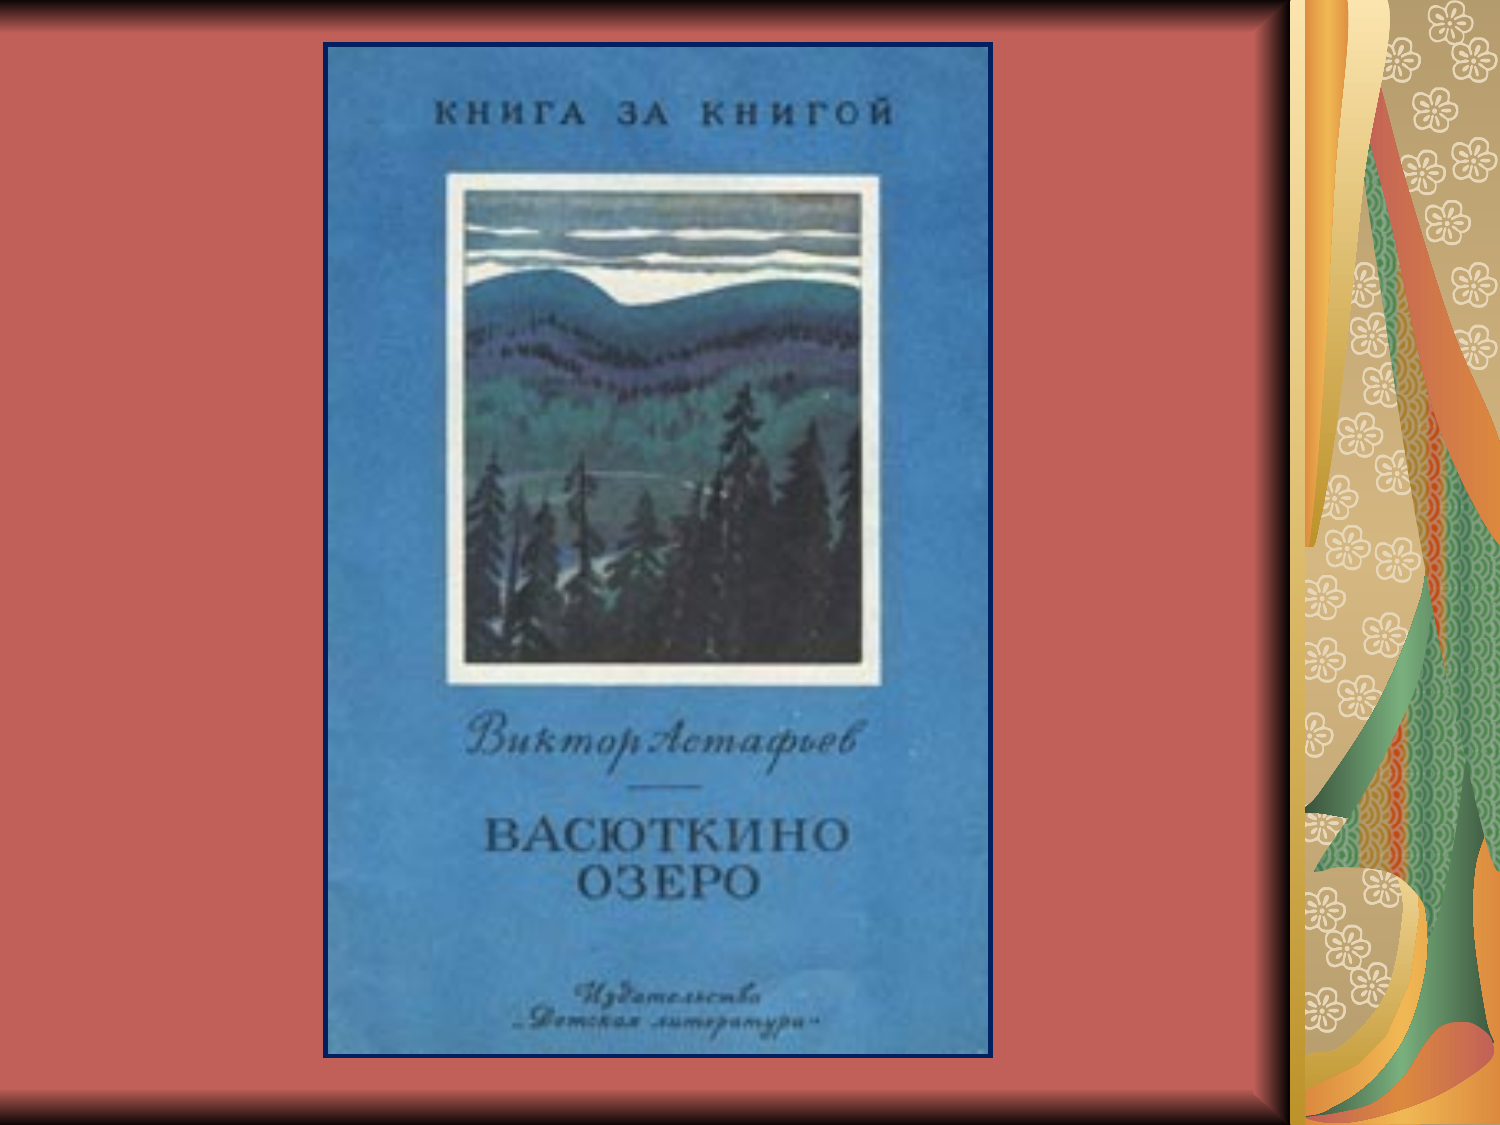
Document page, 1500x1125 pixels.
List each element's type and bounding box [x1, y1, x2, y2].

picture [327, 46, 989, 1054]
picture [1314, 144, 1500, 936]
